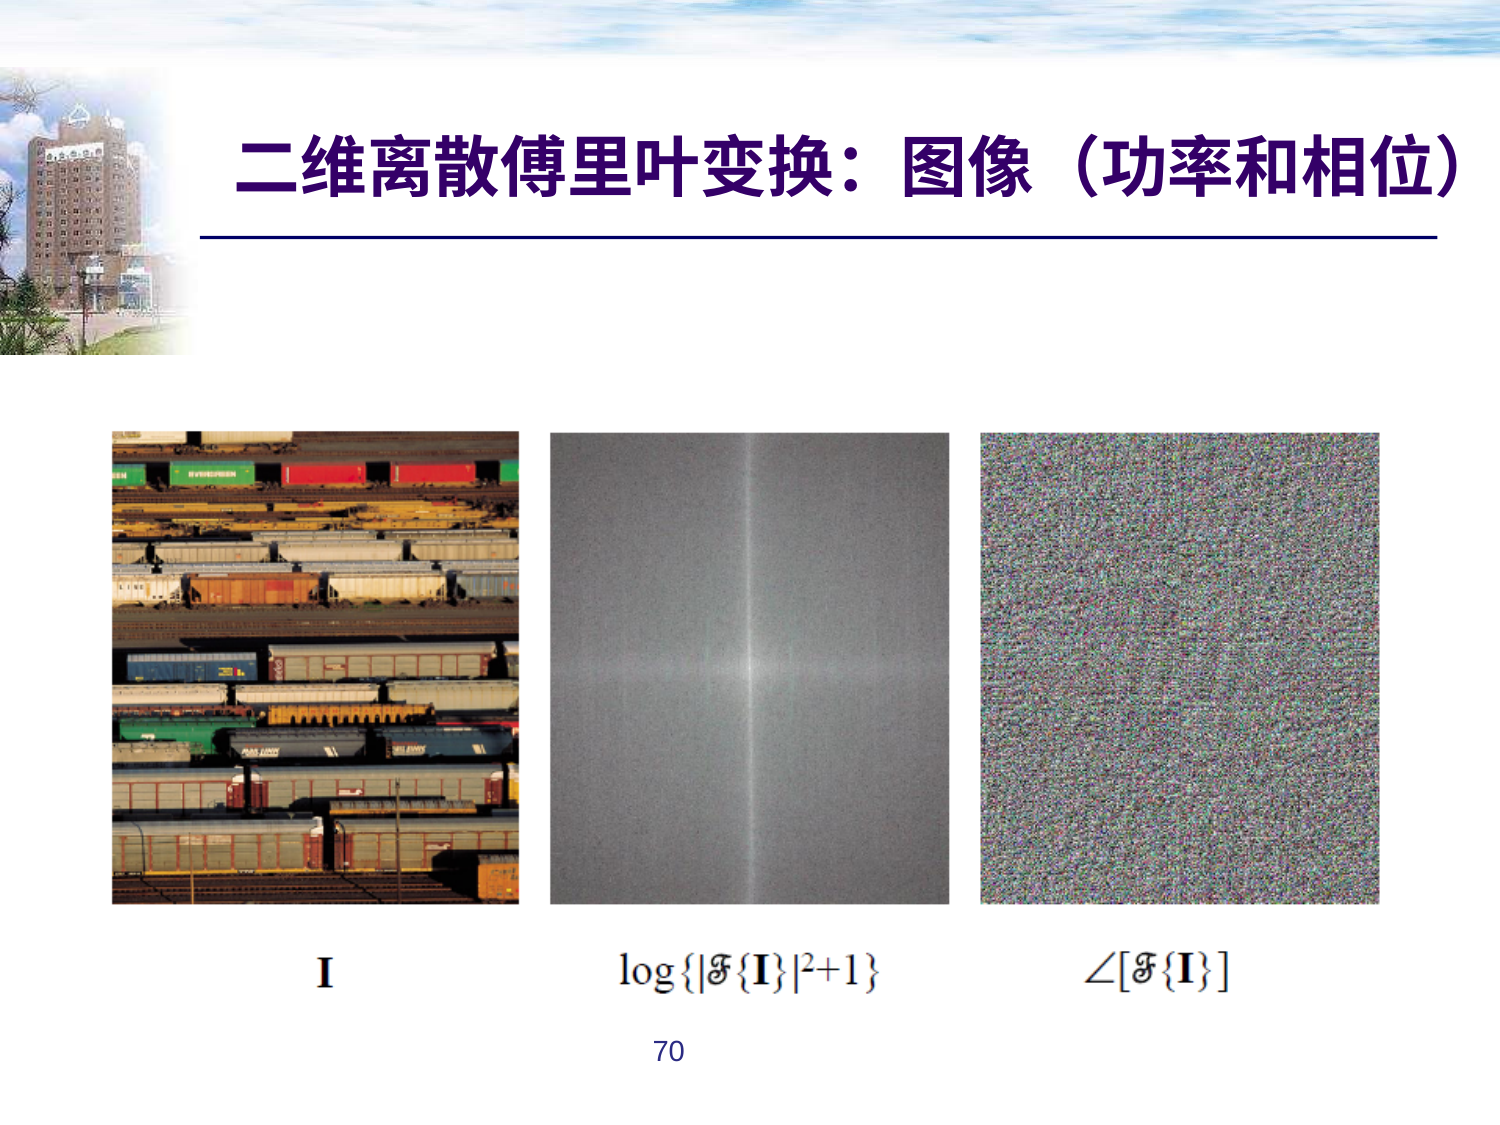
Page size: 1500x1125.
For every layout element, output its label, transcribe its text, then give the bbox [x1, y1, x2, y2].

picture [0, 0, 1500, 355]
title 二维离散傅里叶变换：图像（功率和相位） [218, 101, 1500, 228]
picture [103, 408, 1397, 1008]
slide_number 70 [562, 1024, 701, 1101]
